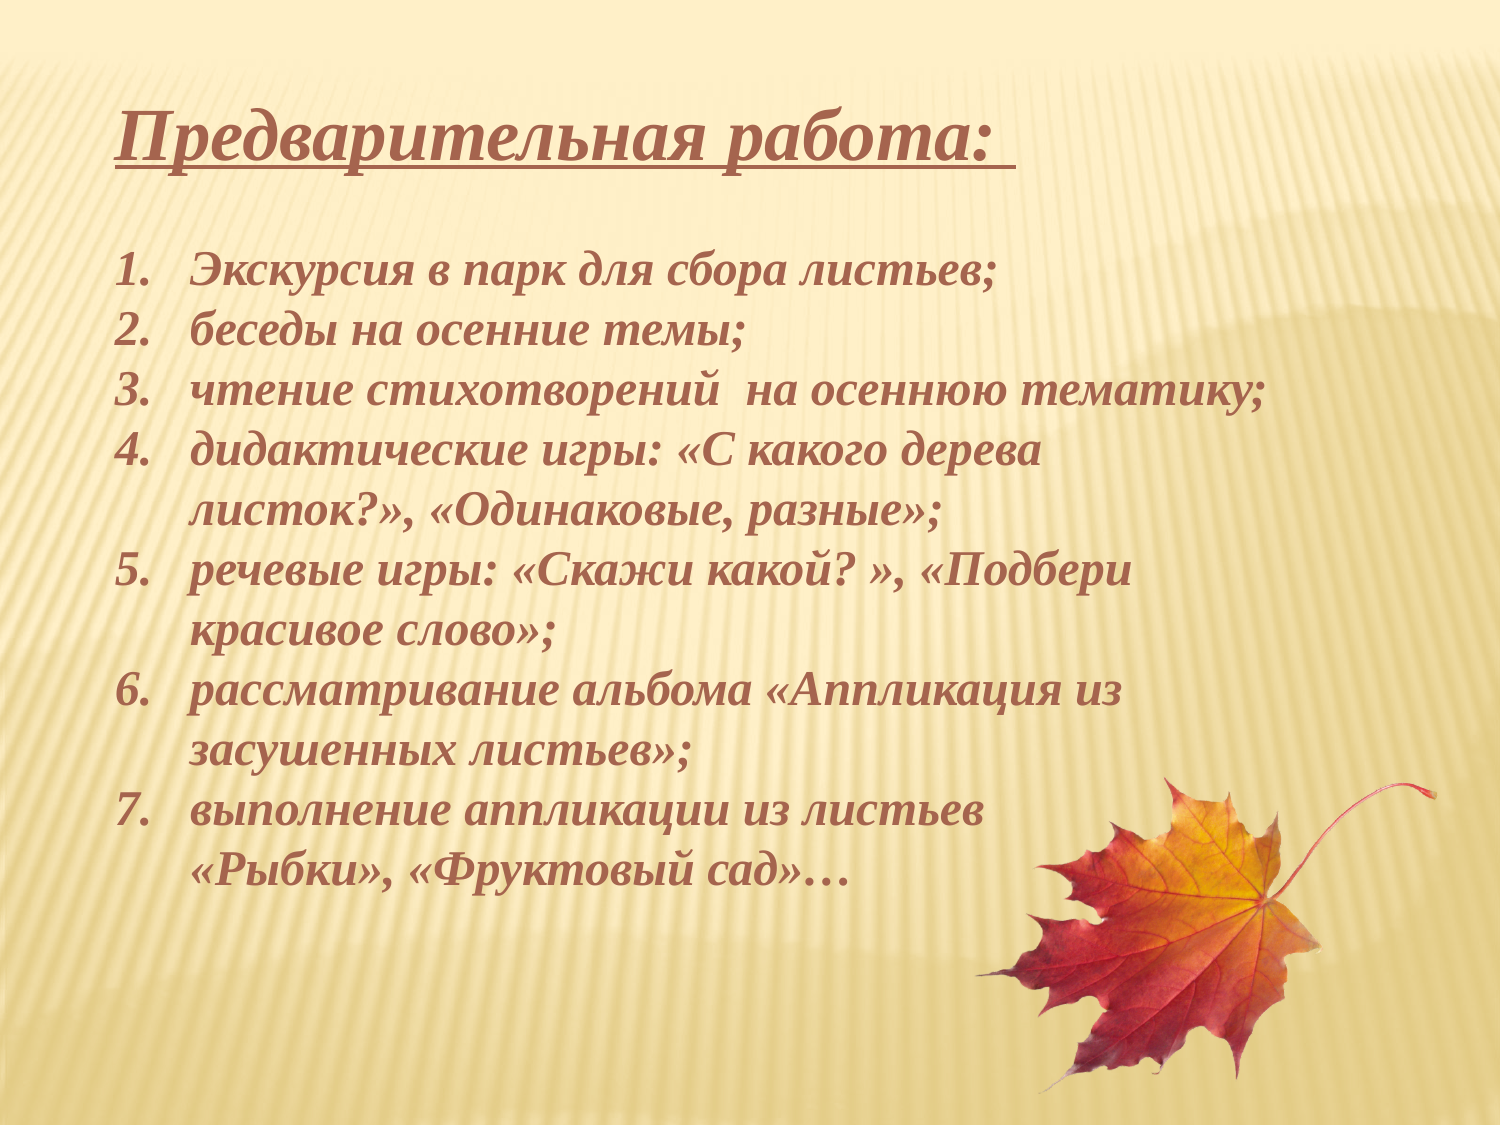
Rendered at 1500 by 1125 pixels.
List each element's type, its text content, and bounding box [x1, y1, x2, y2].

picture [974, 774, 1438, 1095]
text_box Предварительная работа: Экскурсия в парк для сбора листьев; беседы на осенние темы; чтение стихотворений на осеннюю тематику; 4. дидактические игры: «С какого дерева листок?», «Одинаковые, разные»; 5. речевые игры: «Скажи какой? », «Подбери красивое слово»; 6. рассматривание альбома «Аппликация из засушенных листьев»; 7. выполнение аппликации из листьев «Рыбки», «Фруктовый сад»… [100, 78, 1294, 903]
